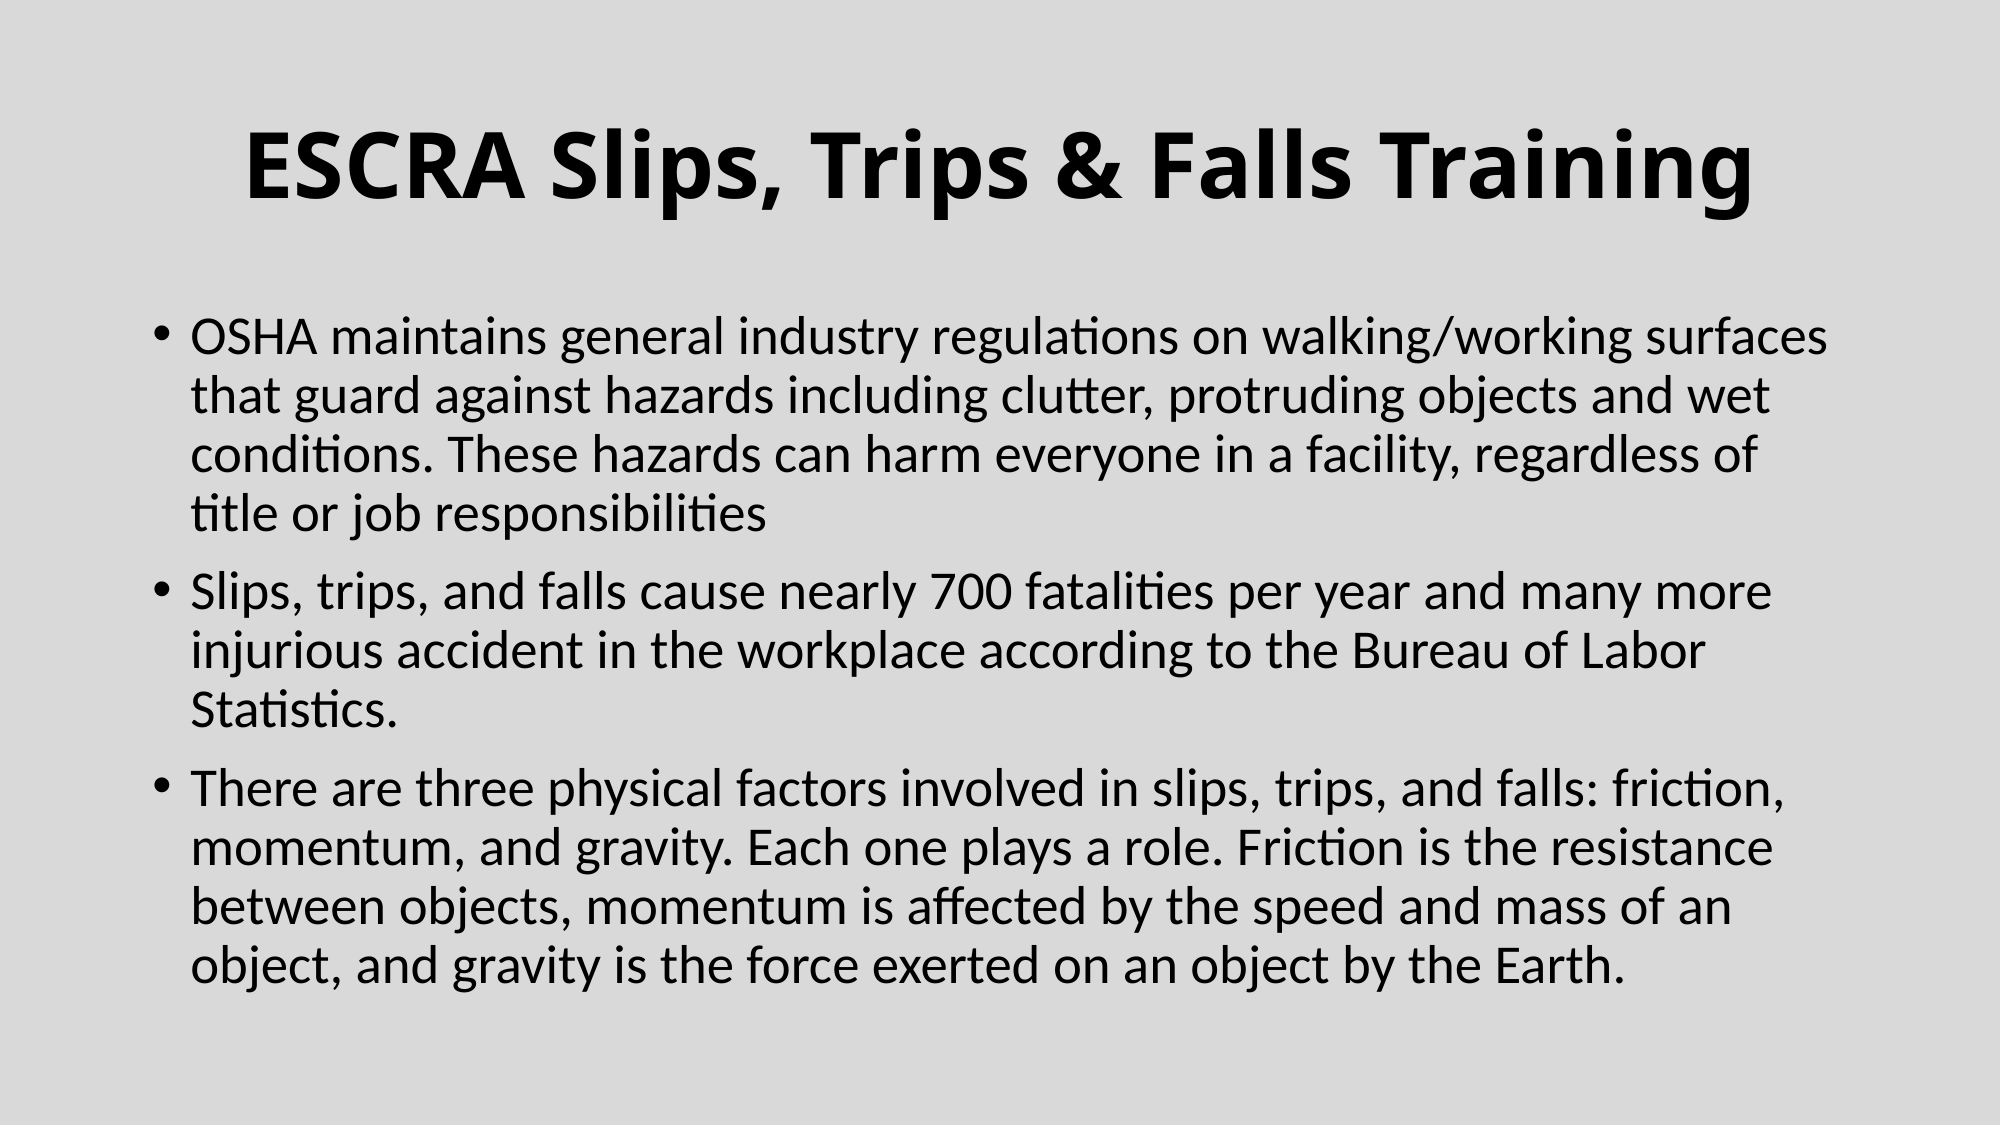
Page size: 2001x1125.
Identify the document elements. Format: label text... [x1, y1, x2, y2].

title ESCRA Slips, Trips & Falls Training [137, 59, 1863, 278]
list OSHA maintains general industry regulations on walking/working surfaces that guard against hazards including clutter, protruding objects and wet conditions. These hazards can harm everyone in a facility, regardless of title or job responsibilities Slips, trips, and falls cause nearly 700 fatalities per year and many more injurious accident in the workplace according to the Bureau of Labor Statistics. There are three physical factors involved in slips, trips, and falls: friction, momentum, and gravity. Each one plays a role. Friction is the resistance between objects, momentum is affected by the speed and mass of an object, and gravity is the force exerted on an object by the Earth. [137, 299, 1863, 1014]
